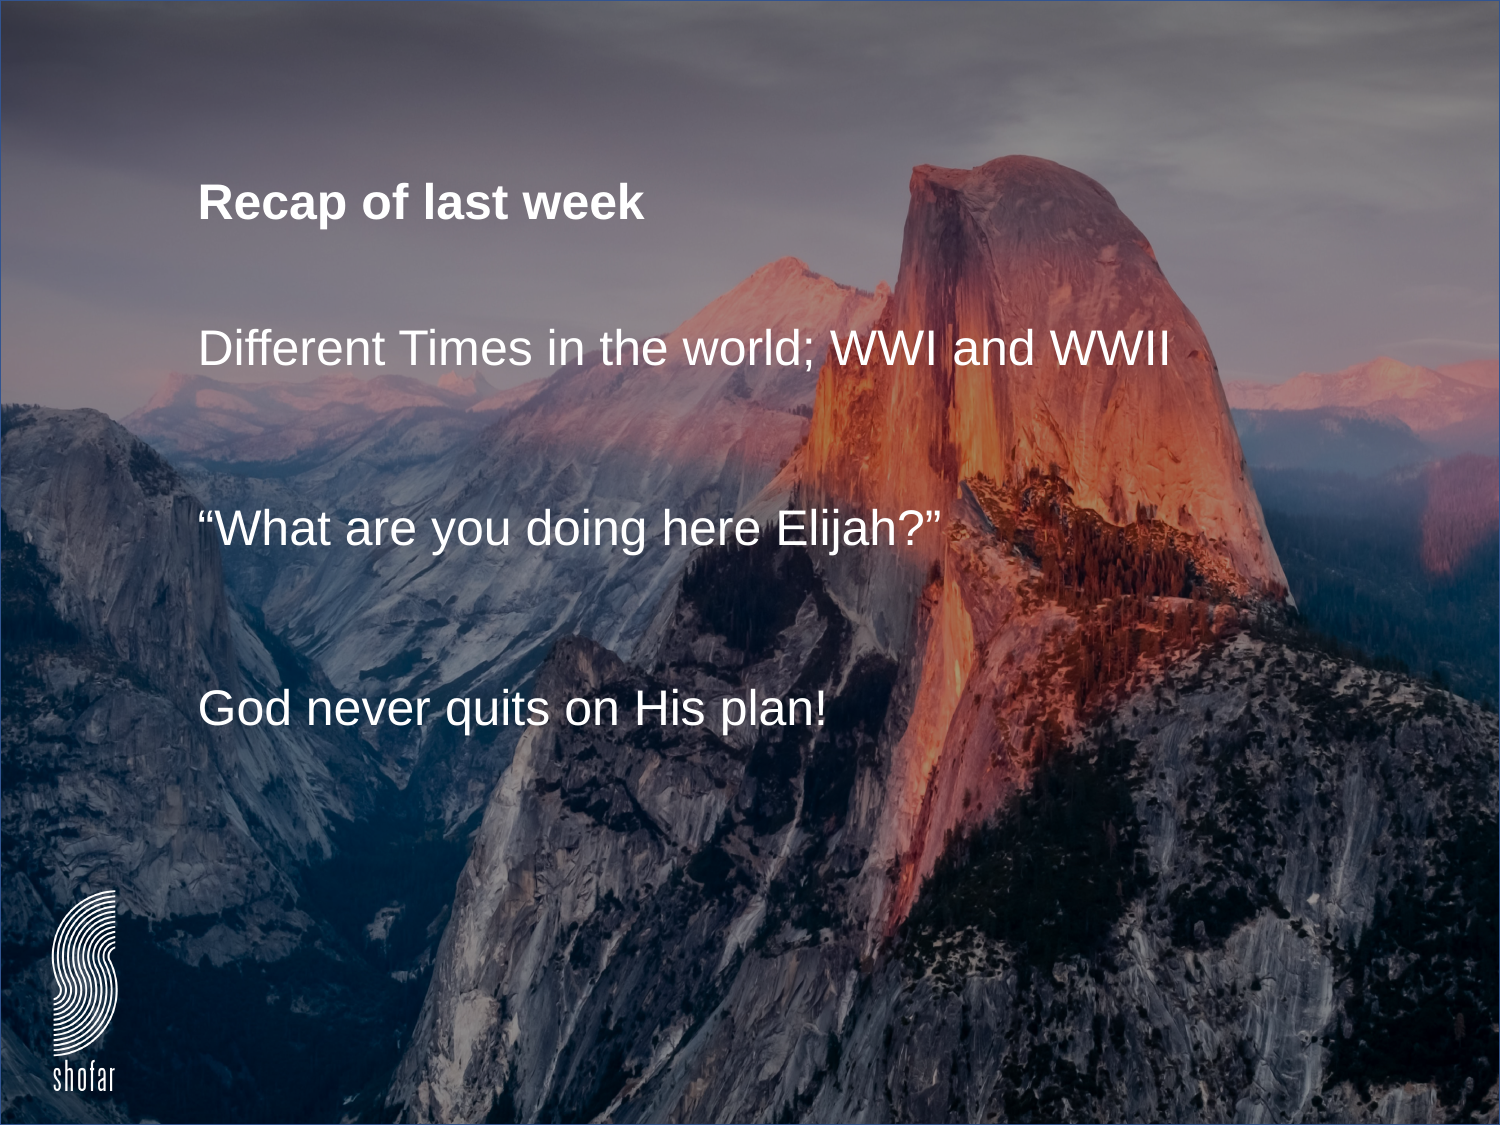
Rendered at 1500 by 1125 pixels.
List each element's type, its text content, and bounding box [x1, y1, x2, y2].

text_box [0, 0, 1500, 1125]
text_box Recap of last week Different Times in the world; WWI and WWII “What are you doing here Elijah?” God never quits on His plan! [182, 131, 1318, 743]
picture [0, 853, 169, 1124]
